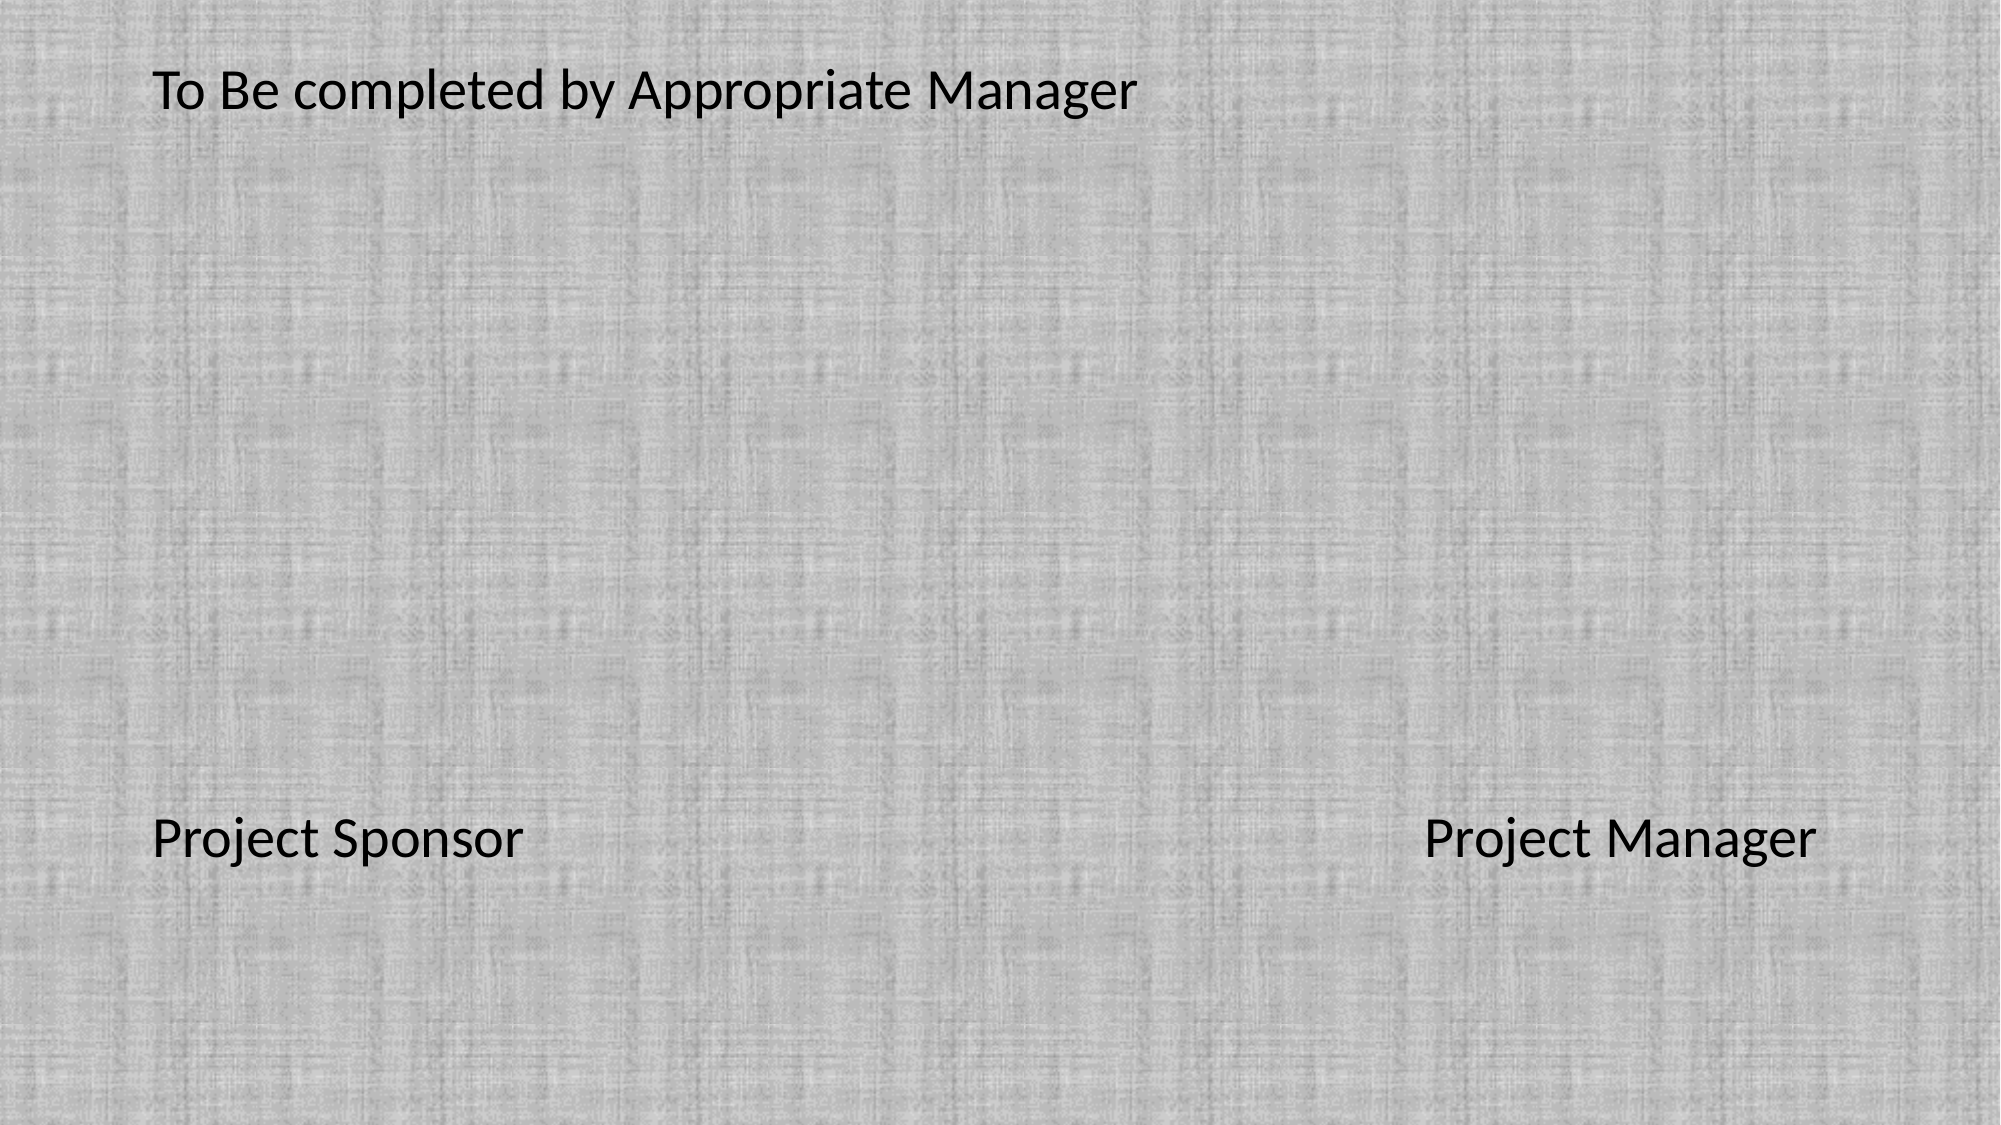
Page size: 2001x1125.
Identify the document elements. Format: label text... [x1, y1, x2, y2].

list To Be completed by Appropriate Manager Project Sponsor Project Manager [137, 51, 1863, 1014]
picture [0, 0, 2001, 1125]
